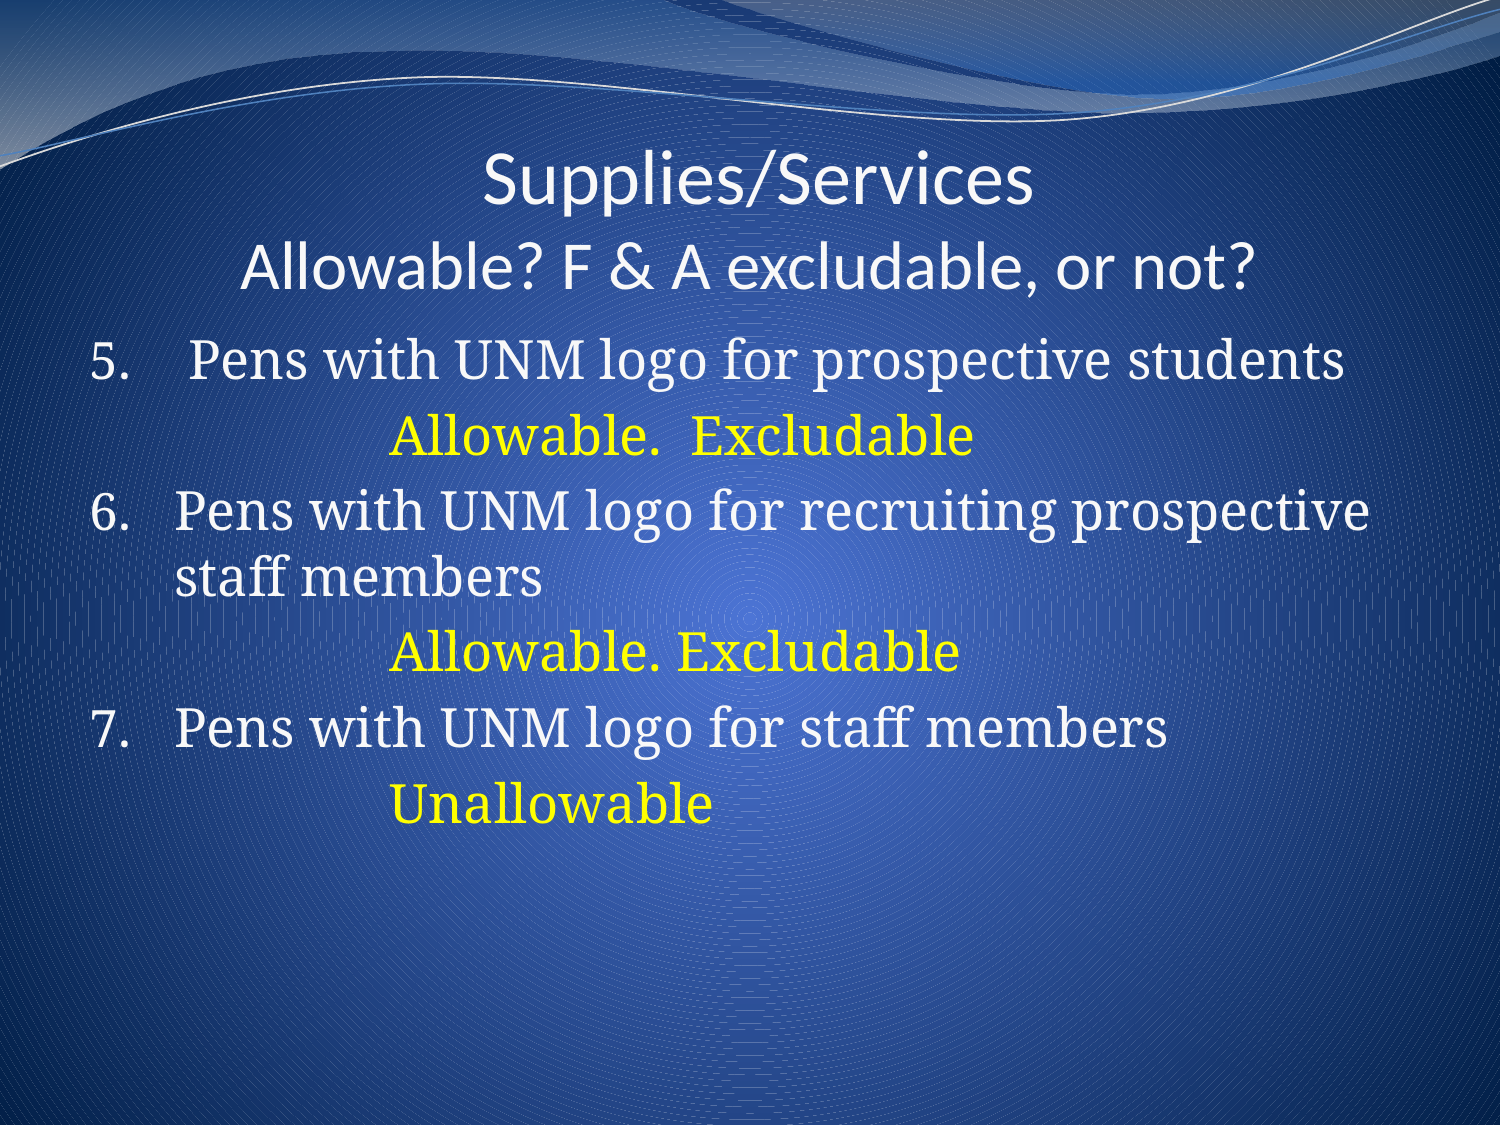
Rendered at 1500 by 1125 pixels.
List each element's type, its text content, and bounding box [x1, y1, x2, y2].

list Pens with UNM logo for prospective students Allowable. Excludable Pens with UNM logo for recruiting prospective staff members Allowable. Excludable Pens with UNM logo for staff members Unallowable [75, 317, 1425, 1038]
title Supplies/Services Allowable? F & A excludable, or not? [75, 115, 1425, 303]
